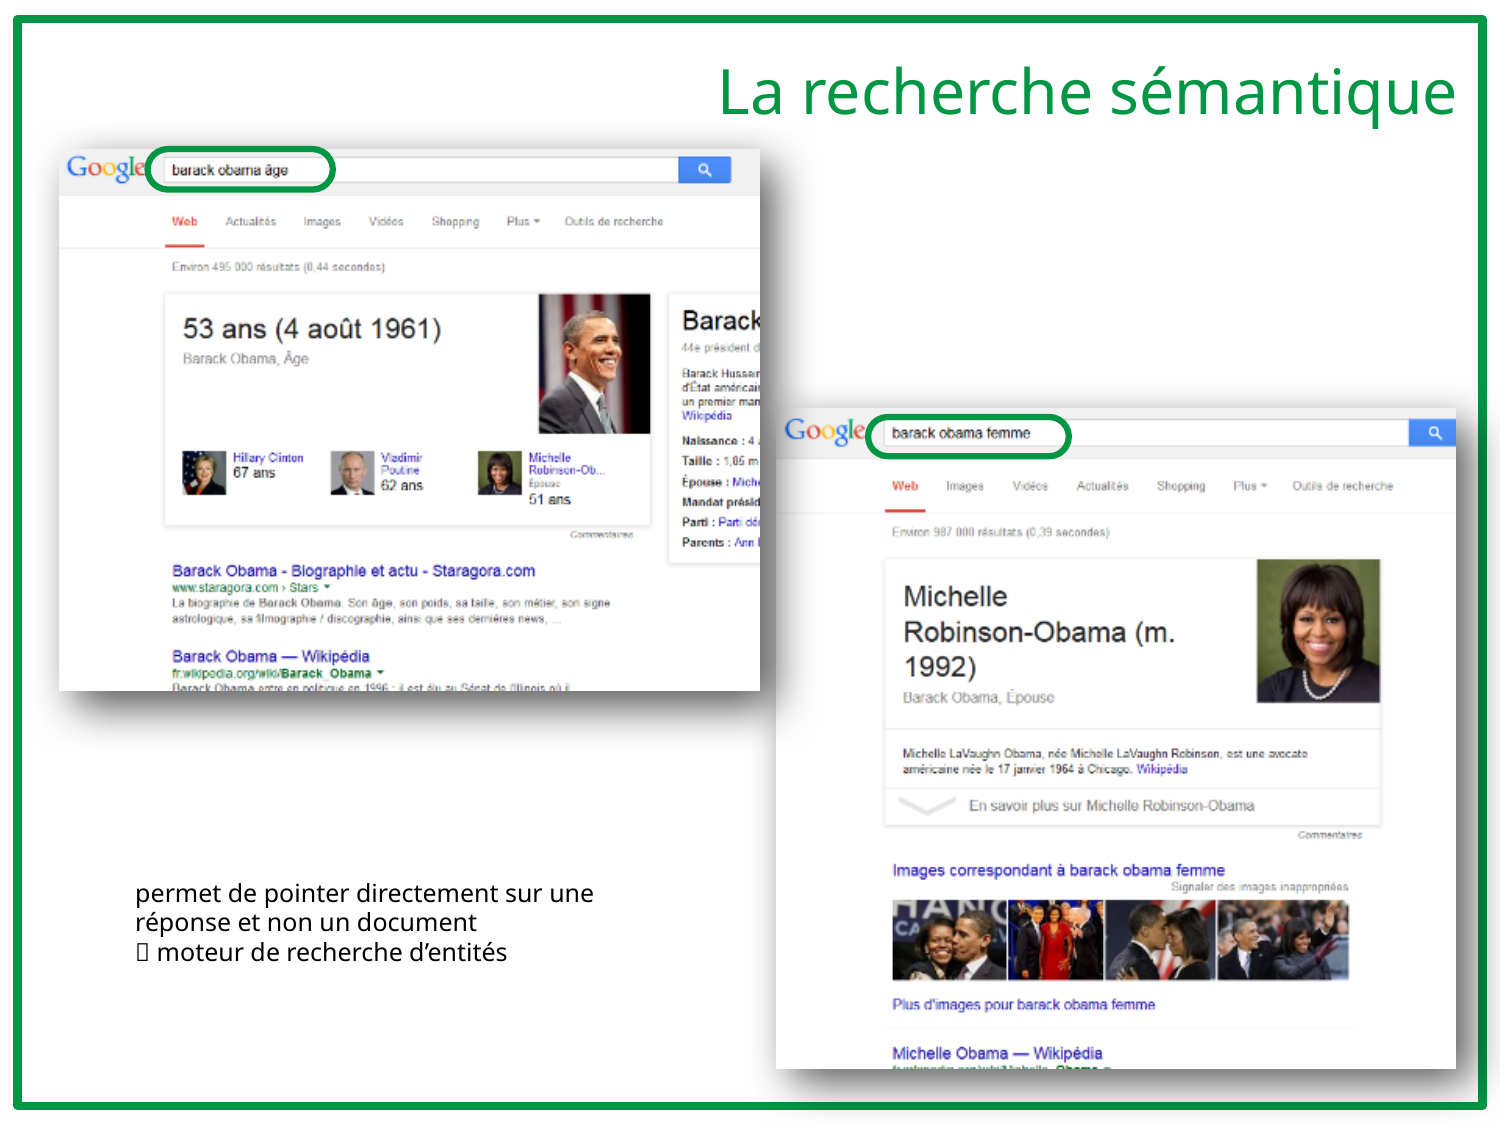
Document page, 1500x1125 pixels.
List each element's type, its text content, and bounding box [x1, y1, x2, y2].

text_box [16, 17, 1484, 1108]
picture [59, 149, 760, 692]
picture [775, 408, 1456, 1069]
title La recherche sémantique [123, 30, 1474, 149]
text_box permet de pointer directement sur une réponse et non un document  moteur de recherche d’entités [45, 869, 621, 975]
